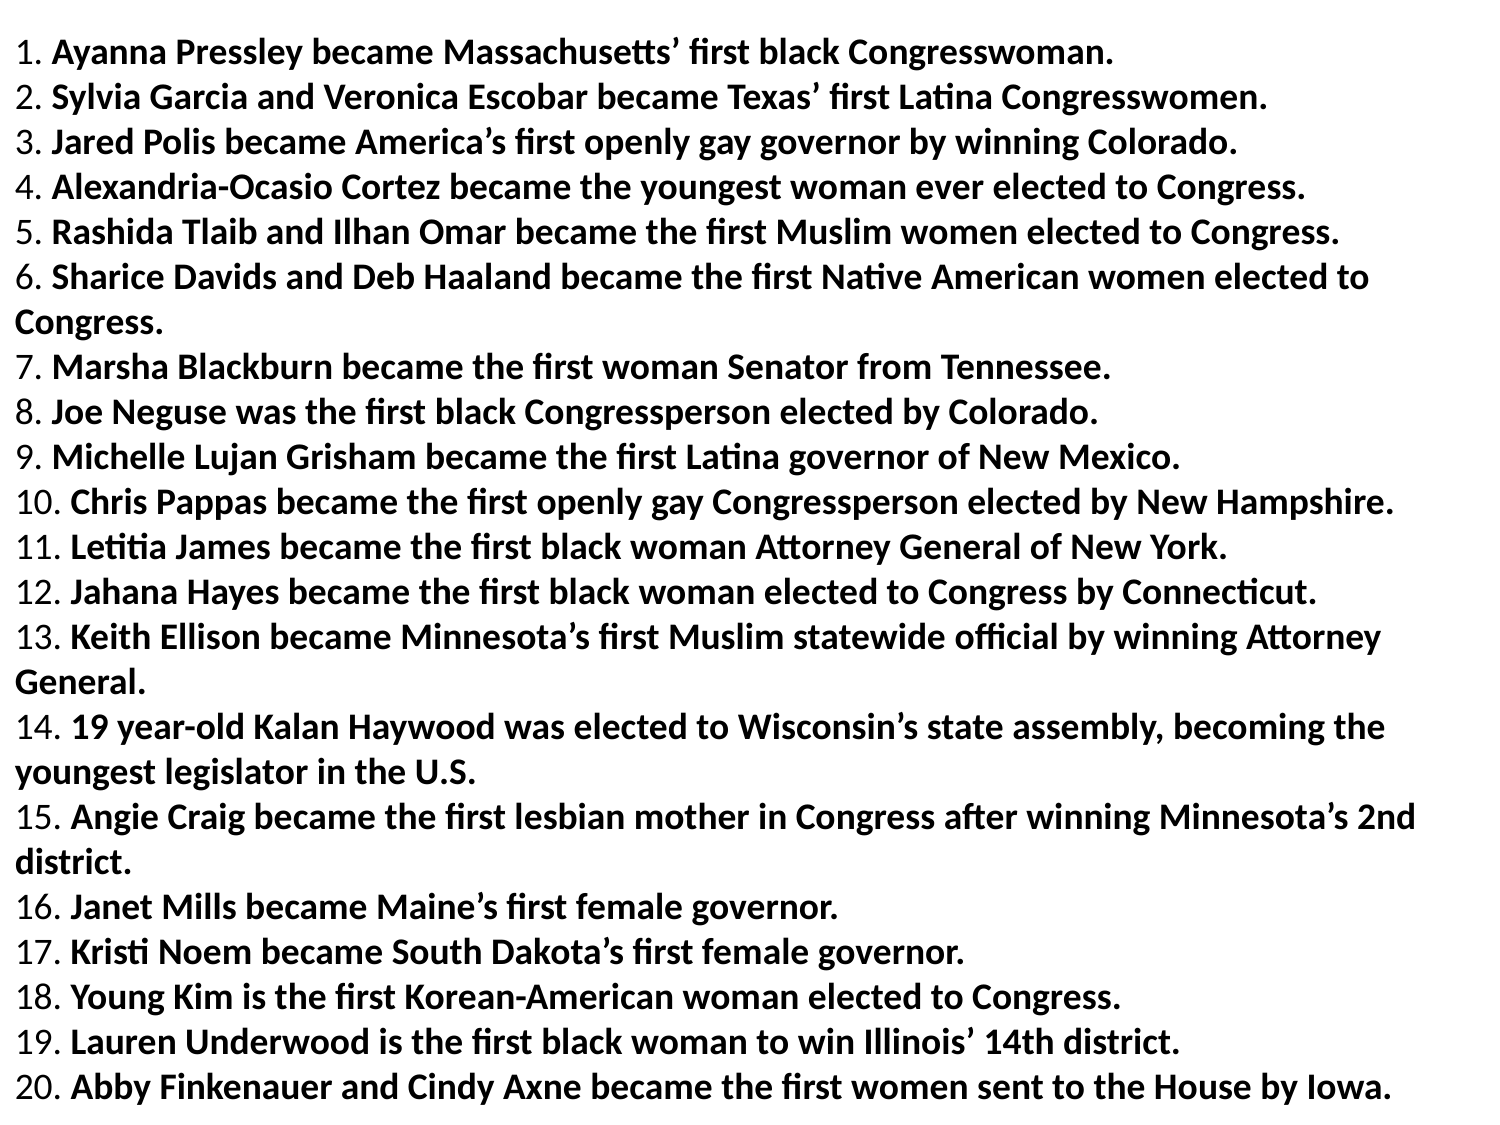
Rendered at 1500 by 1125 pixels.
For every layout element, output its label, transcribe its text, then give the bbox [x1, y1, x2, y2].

text_box 1. Ayanna Pressley became Massachusetts’ first black Congresswoman. 2. Sylvia Garcia and Veronica Escobar became Texas’ first Latina Congresswomen. 3. Jared Polis became America’s first openly gay governor by winning Colorado. 4. Alexandria-Ocasio Cortez became the youngest woman ever elected to Congress. 5. Rashida Tlaib and Ilhan Omar became the first Muslim women elected to Congress. 6. Sharice Davids and Deb Haaland became the first Native American women elected to Congress. 7. Marsha Blackburn became the first woman Senator from Tennessee. 8. Joe Neguse was the first black Congressperson elected by Colorado. 9. Michelle Lujan Grisham became the first Latina governor of New Mexico. 10. Chris Pappas became the first openly gay Congressperson elected by New Hampshire. 11. Letitia James became the first black woman Attorney General of New York. 12. Jahana Hayes became the first black woman elected to Congress by Connecticut. 13. Keith Ellison became Minnesota’s first Muslim statewide official by winning Attorney General. 14. 19 year-old Kalan Haywood was elected to Wisconsin’s state assembly, becoming the youngest legislator in the U.S. 15. Angie Craig became the first lesbian mother in Congress after winning Minnesota’s 2nd district. 16. Janet Mills became Maine’s first female governor. 17. Kristi Noem became South Dakota’s first female governor. 18. Young Kim is the first Korean-American woman elected to Congress. 19. Lauren Underwood is the first black woman to win Illinois’ 14th district. 20. Abby Finkenauer and Cindy Axne became the first women sent to the House by Iowa. [0, 19, 1500, 1114]
